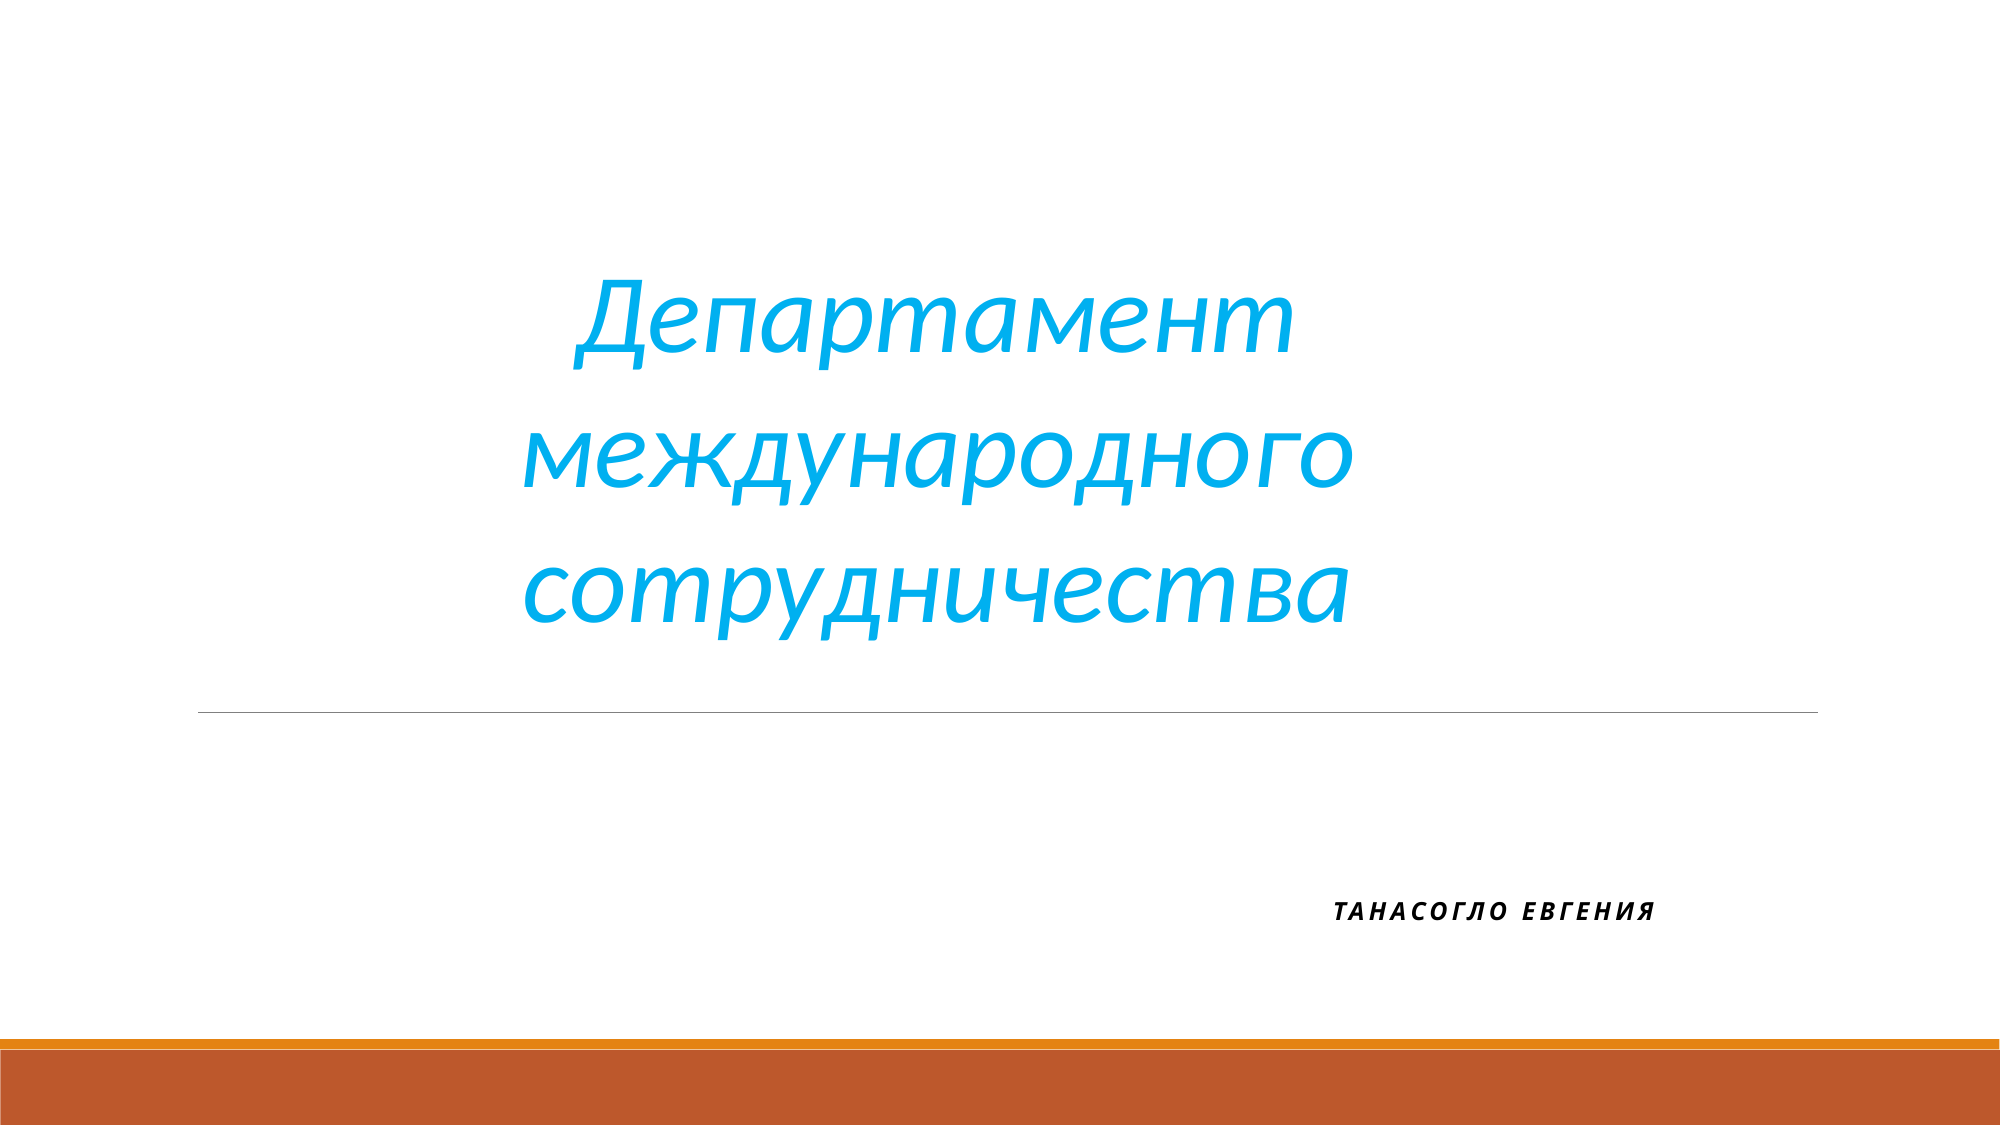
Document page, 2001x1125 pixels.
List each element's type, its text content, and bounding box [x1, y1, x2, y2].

subtitle Танасогло Евгения [1307, 835, 1925, 1018]
text_box Департамент международного сотрудничества [395, 232, 1480, 653]
title [288, 167, 1553, 696]
